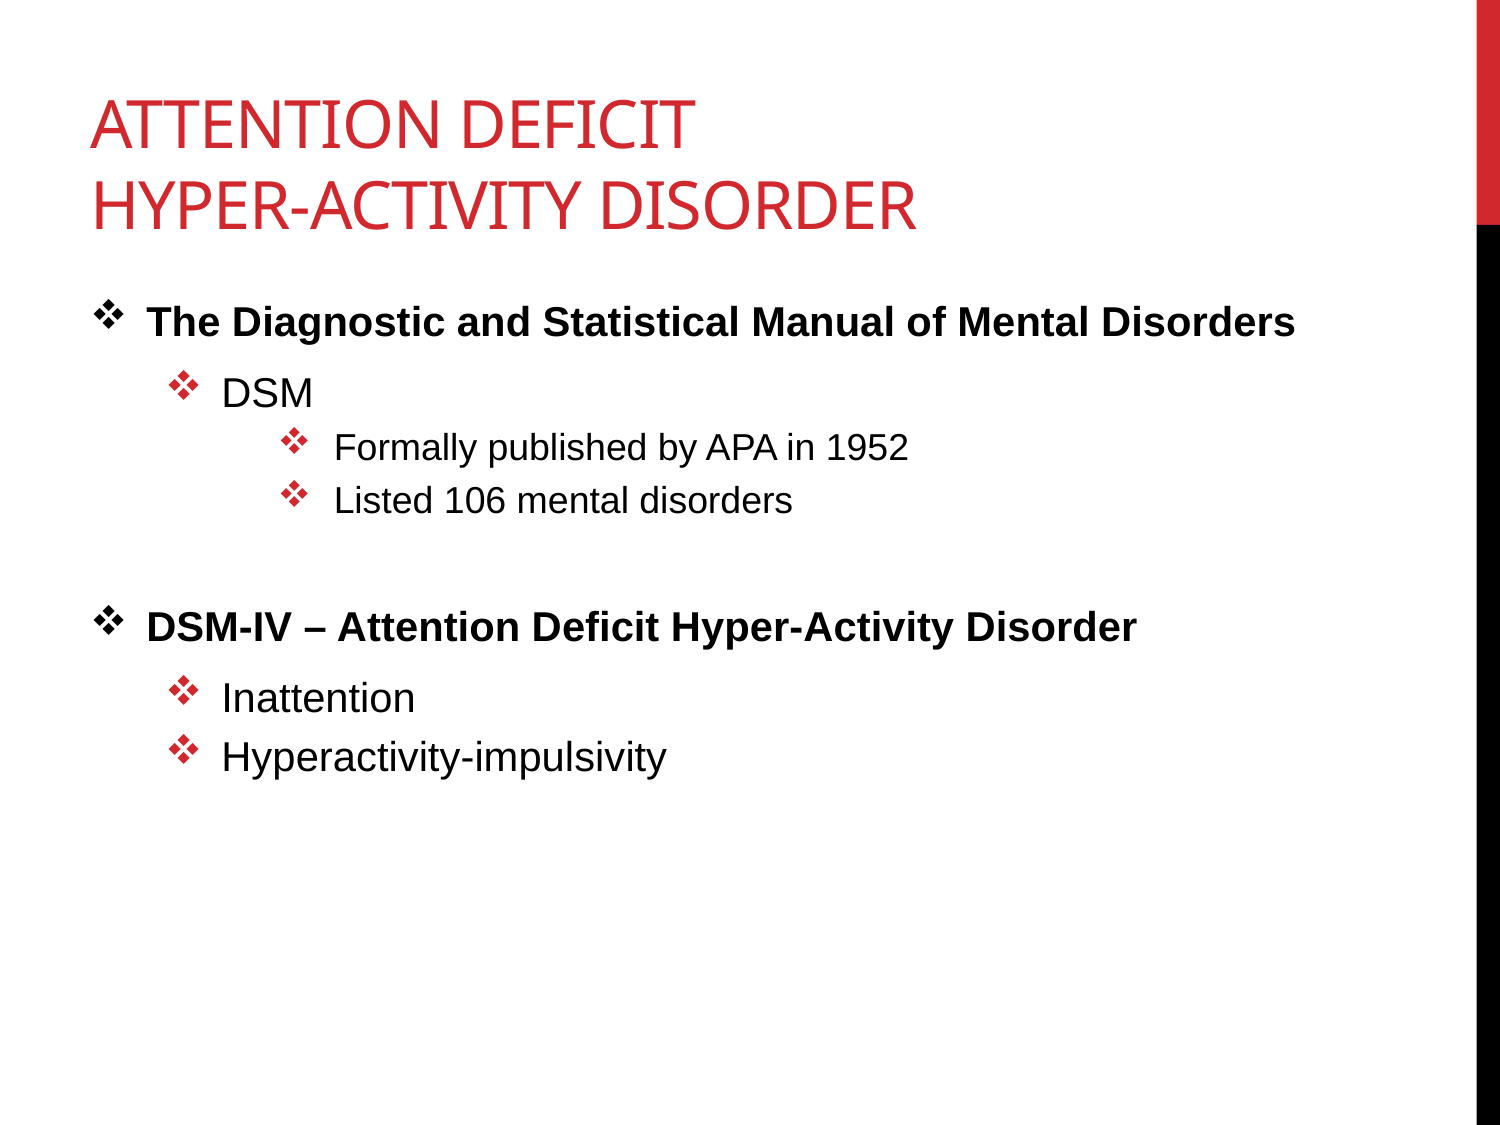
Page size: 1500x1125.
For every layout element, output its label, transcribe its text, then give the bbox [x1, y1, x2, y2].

list The Diagnostic and Statistical Manual of Mental Disorders DSM Formally published by APA in 1952 Listed 106 mental disorders DSM-IV – Attention Deficit Hyper-Activity Disorder Inattention Hyperactivity-impulsivity [75, 287, 1325, 1005]
title Attention deficit Hyper-Activity disorder [75, 25, 1025, 250]
